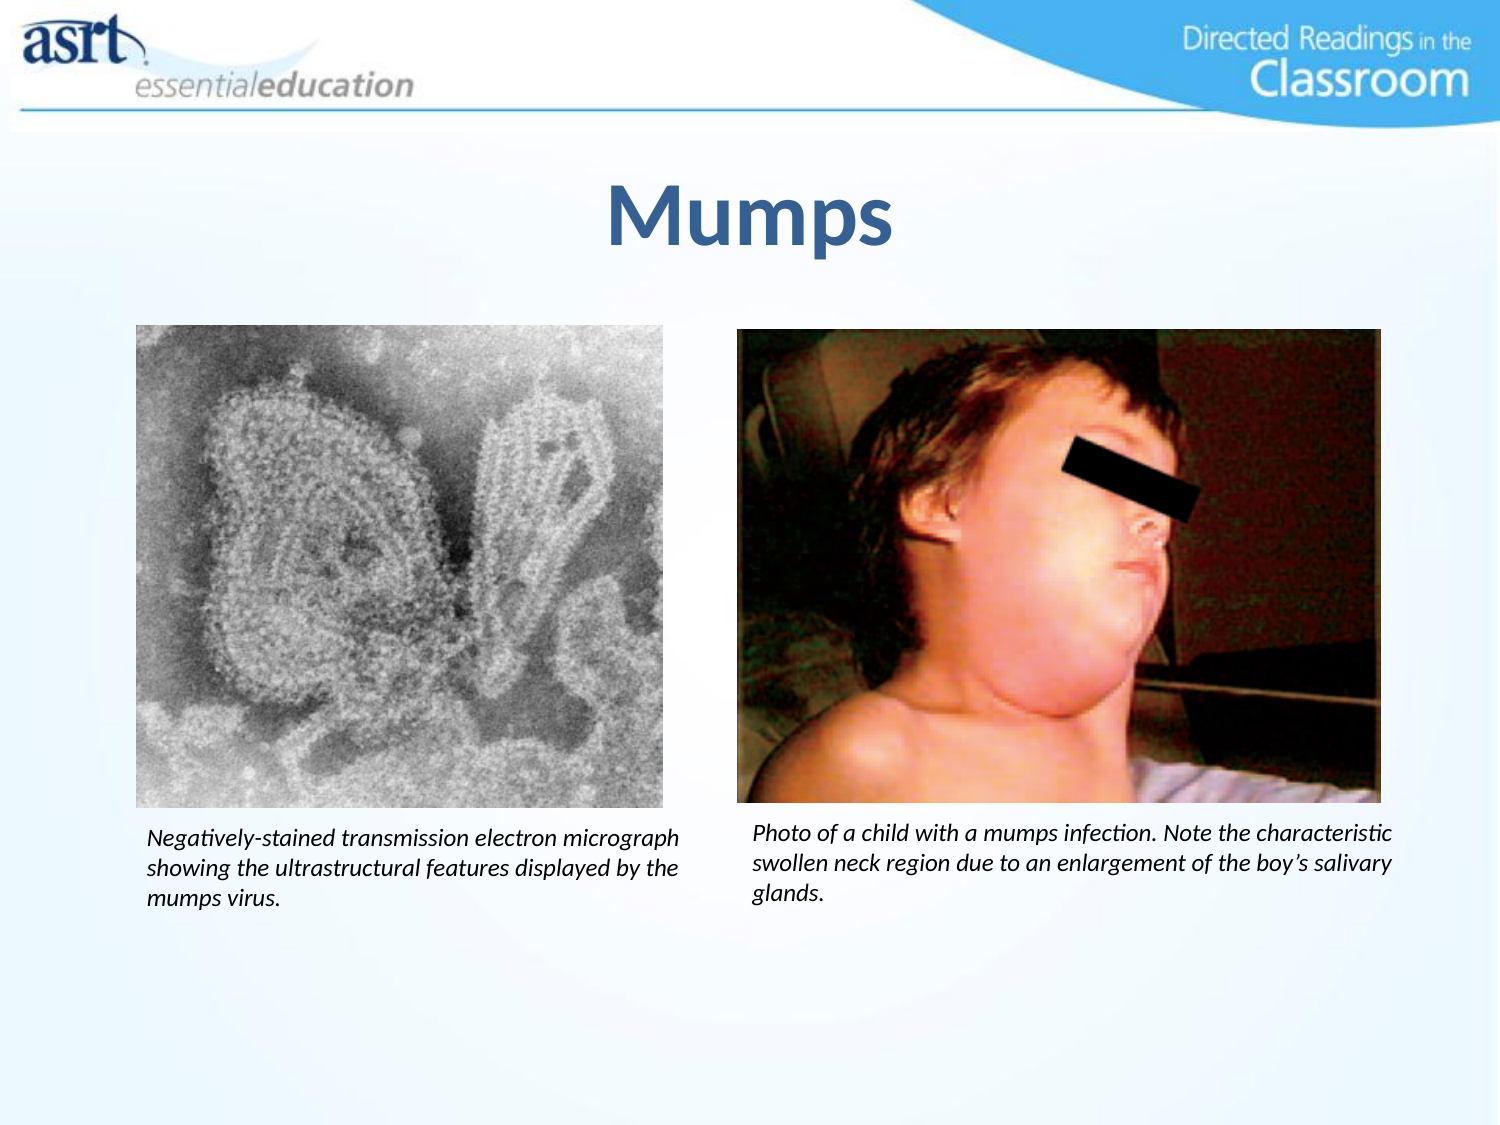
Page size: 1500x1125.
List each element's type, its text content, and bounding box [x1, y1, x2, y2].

title Mumps [75, 115, 1425, 303]
text_box Photo of a child with a mumps infection. Note the characteristic swollen neck region due to an enlargement of the boy’s salivary glands. [737, 809, 1450, 915]
picture [0, 0, 1500, 1125]
text_box Negatively-stained transmission electron micrograph showing the ultrastructural features displayed by the mumps virus. [132, 814, 763, 919]
